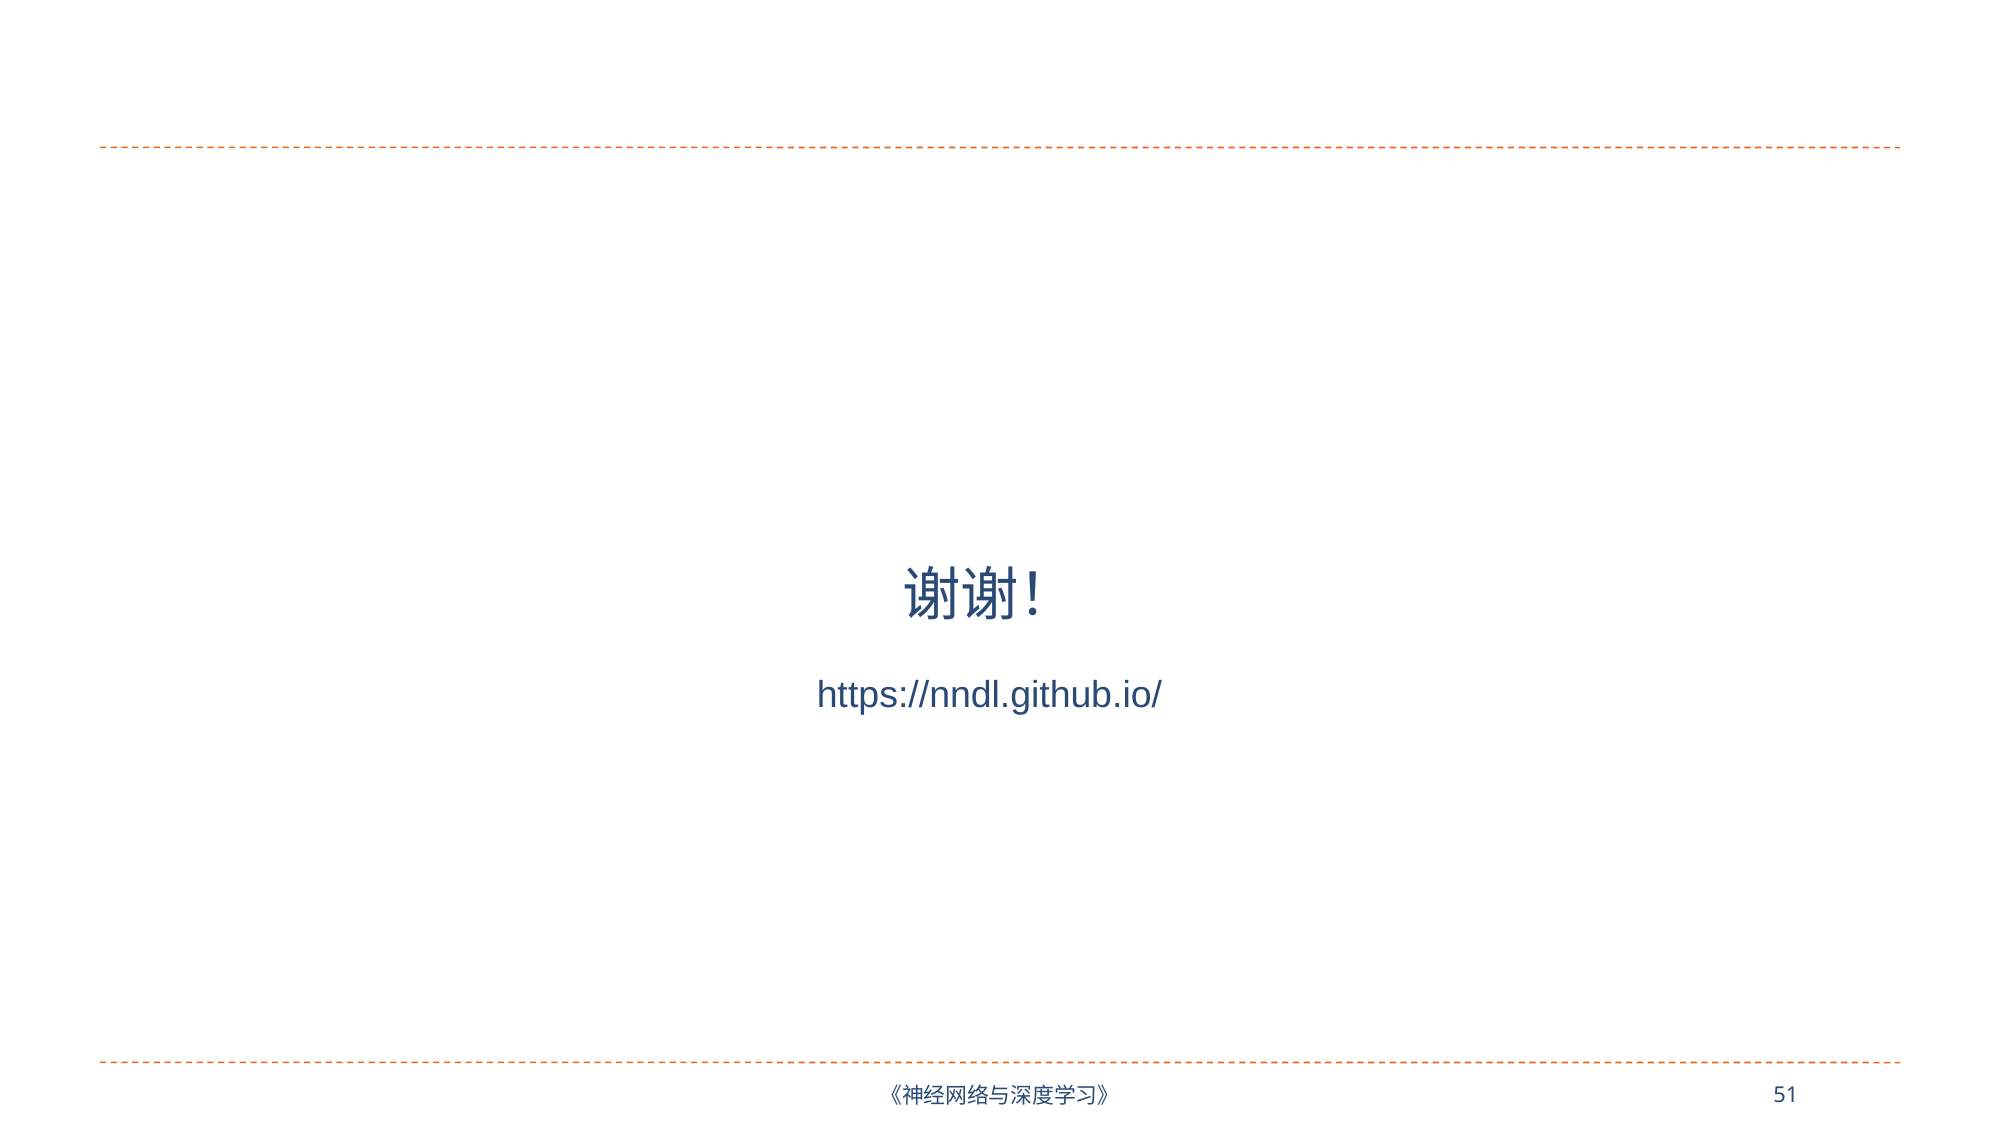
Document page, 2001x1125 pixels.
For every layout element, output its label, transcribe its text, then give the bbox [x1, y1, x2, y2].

text_box 谢谢！ [887, 549, 1092, 635]
text_box https://nndl.github.io/ [802, 662, 1178, 723]
